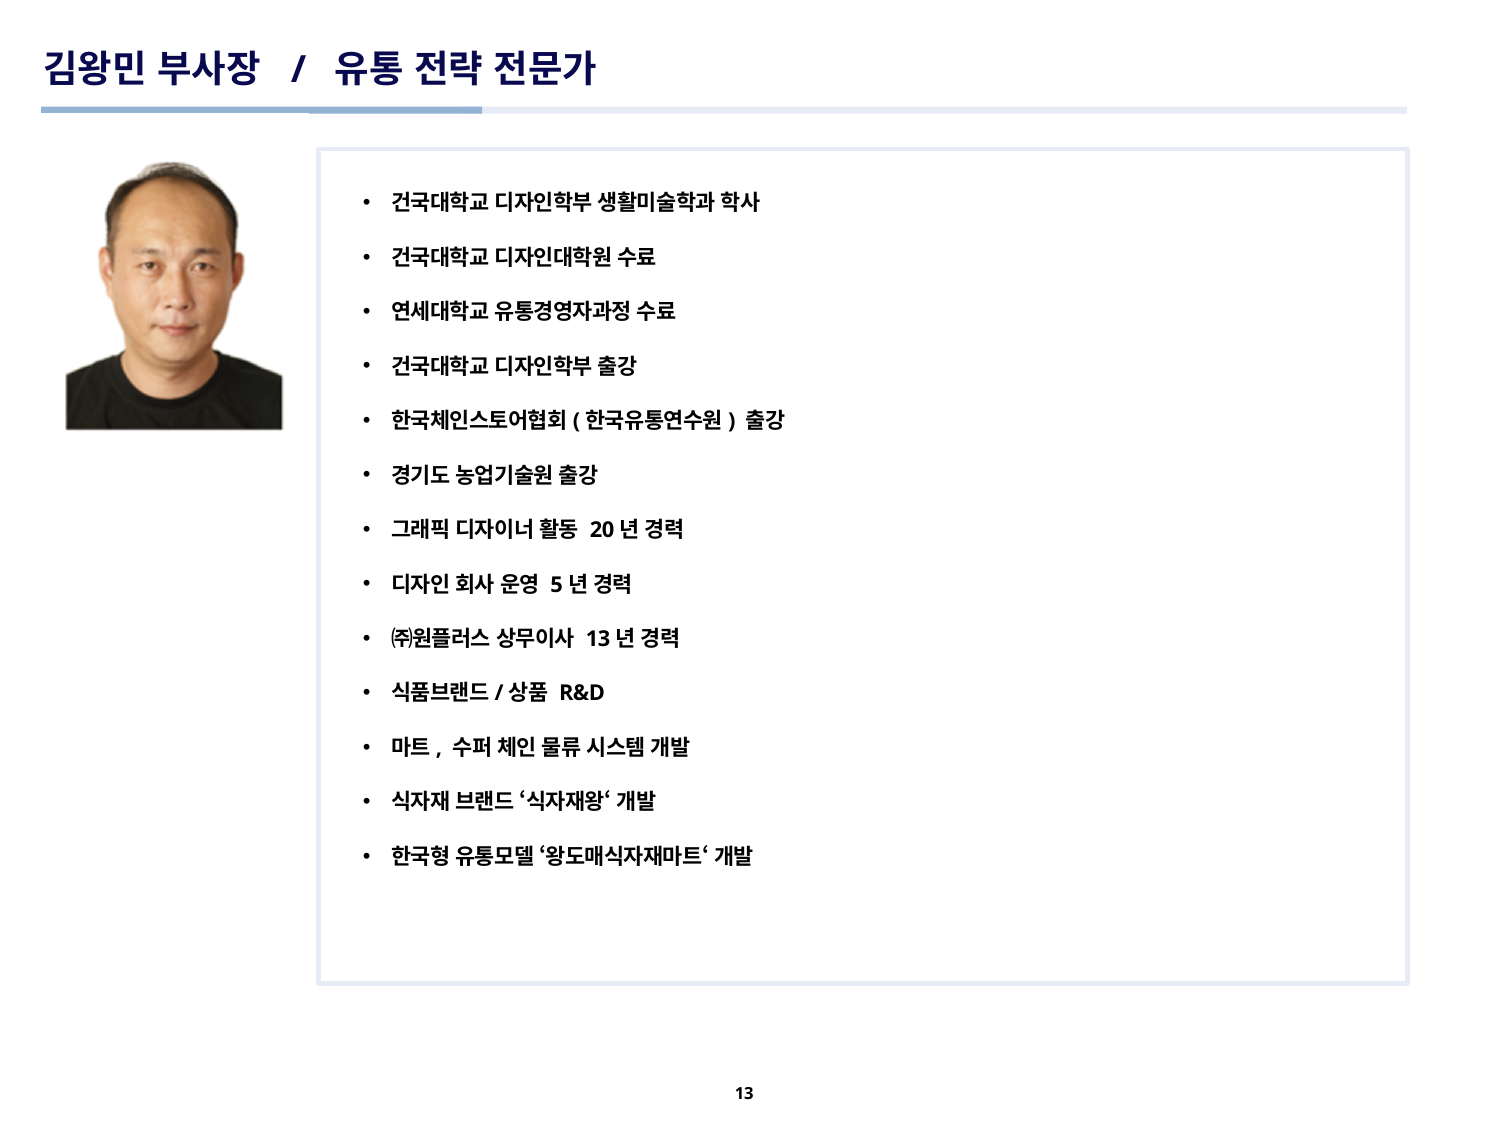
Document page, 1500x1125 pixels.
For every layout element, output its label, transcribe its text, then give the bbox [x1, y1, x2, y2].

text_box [40, 106, 1408, 114]
title 김왕민 부사장 / 유통 전략 전문가 [41, 42, 851, 105]
text_box [318, 149, 1408, 984]
picture [40, 113, 310, 462]
title 김왕민 부사장 / 유통 전략 전문가 [315, 122, 851, 233]
text_box 13 [728, 1082, 773, 1106]
